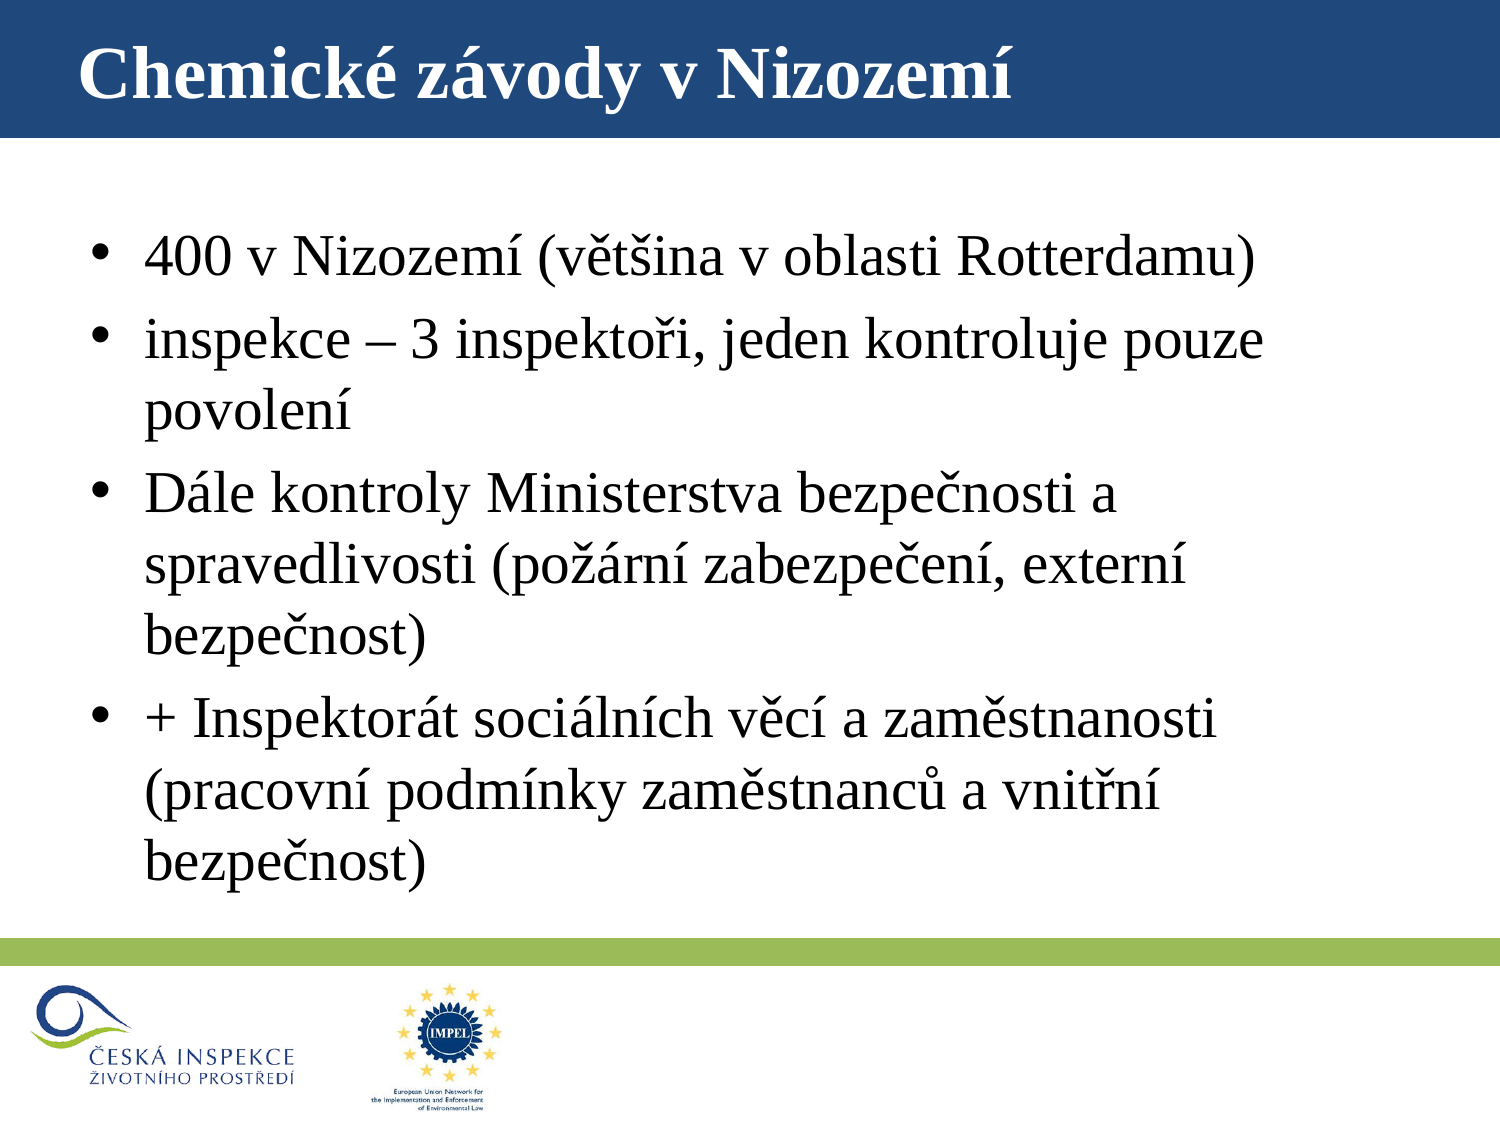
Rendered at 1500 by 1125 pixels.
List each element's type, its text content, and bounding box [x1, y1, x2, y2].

picture [371, 983, 503, 1113]
title Chemické závody v Nizozemí [0, 0, 1500, 138]
text_box [0, 938, 1500, 966]
list 400 v Nizozemí (většina v oblasti Rotterdamu) inspekce – 3 inspektoři, jeden kontroluje pouze povolení Dále kontroly Ministerstva bezpečnosti a spravedlivosti (požární zabezpečení, externí bezpečnost) + Inspektorát sociálních věcí a zaměstnanosti (pracovní podmínky zaměstnanců a vnitřní bezpečnost) [75, 208, 1425, 905]
picture [26, 983, 301, 1094]
